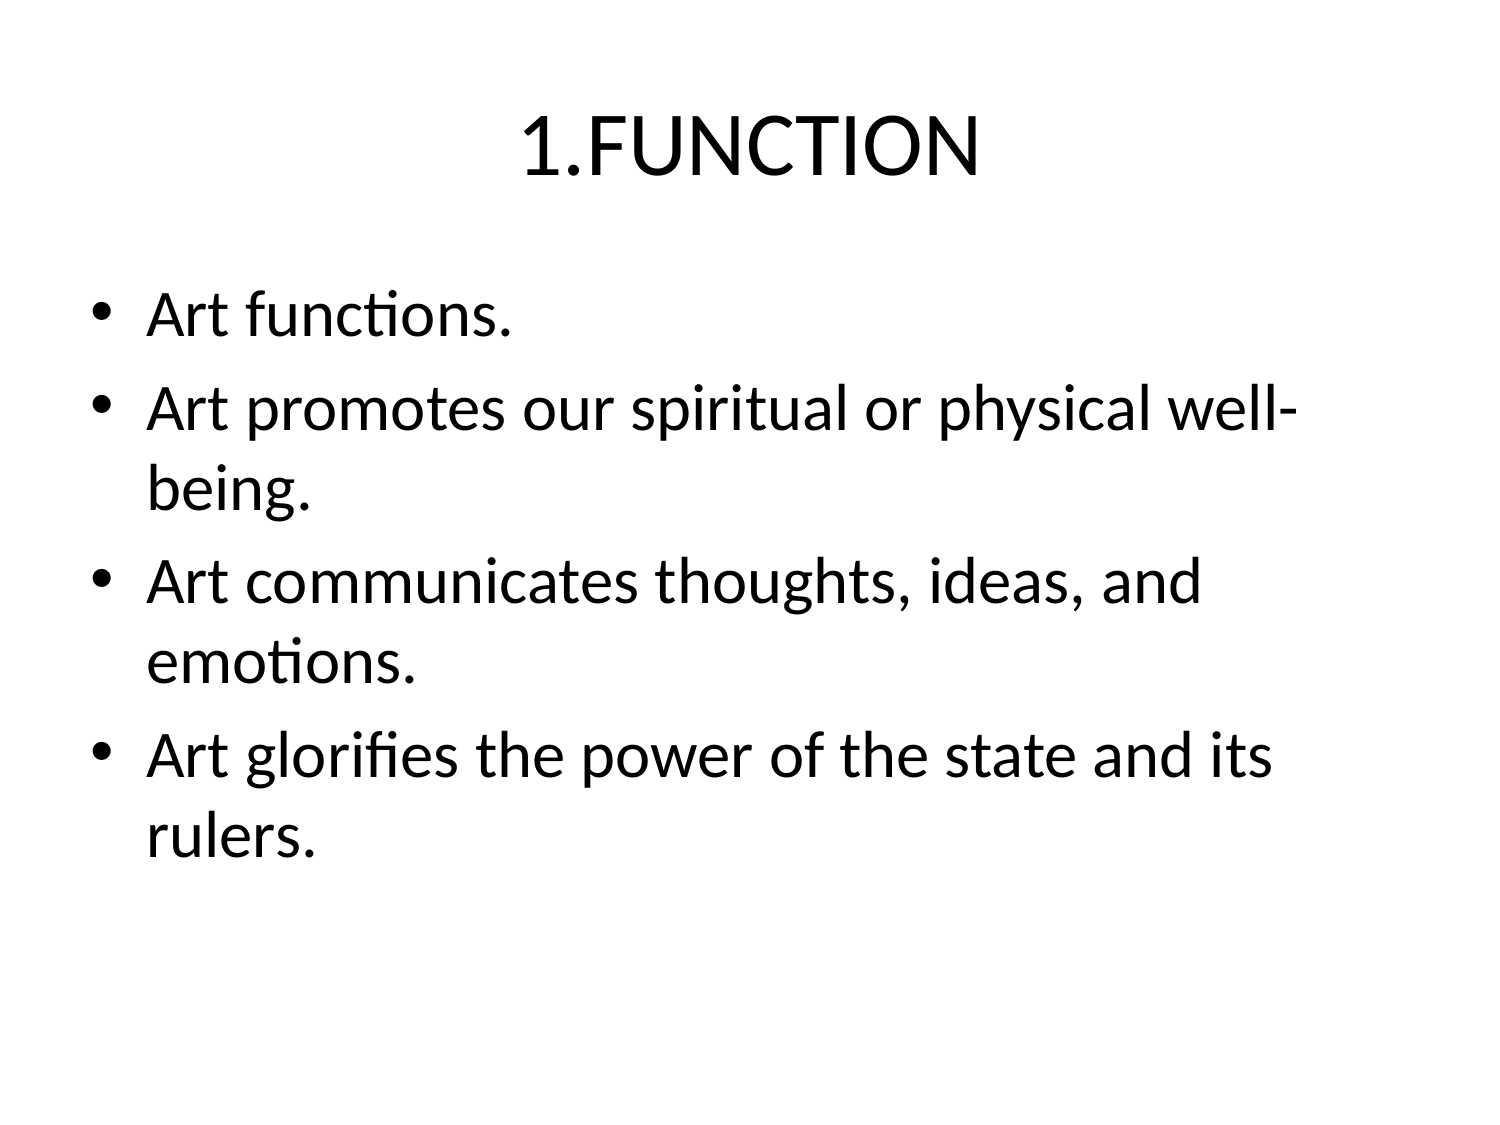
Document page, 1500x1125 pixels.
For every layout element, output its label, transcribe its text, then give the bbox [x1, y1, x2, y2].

list Art functions. Art promotes our spiritual or physical well-being. Art communicates thoughts, ideas, and emotions. Art glorifies the power of the state and its rulers. [75, 262, 1425, 1005]
title 1.FUNCTION [75, 45, 1425, 233]
